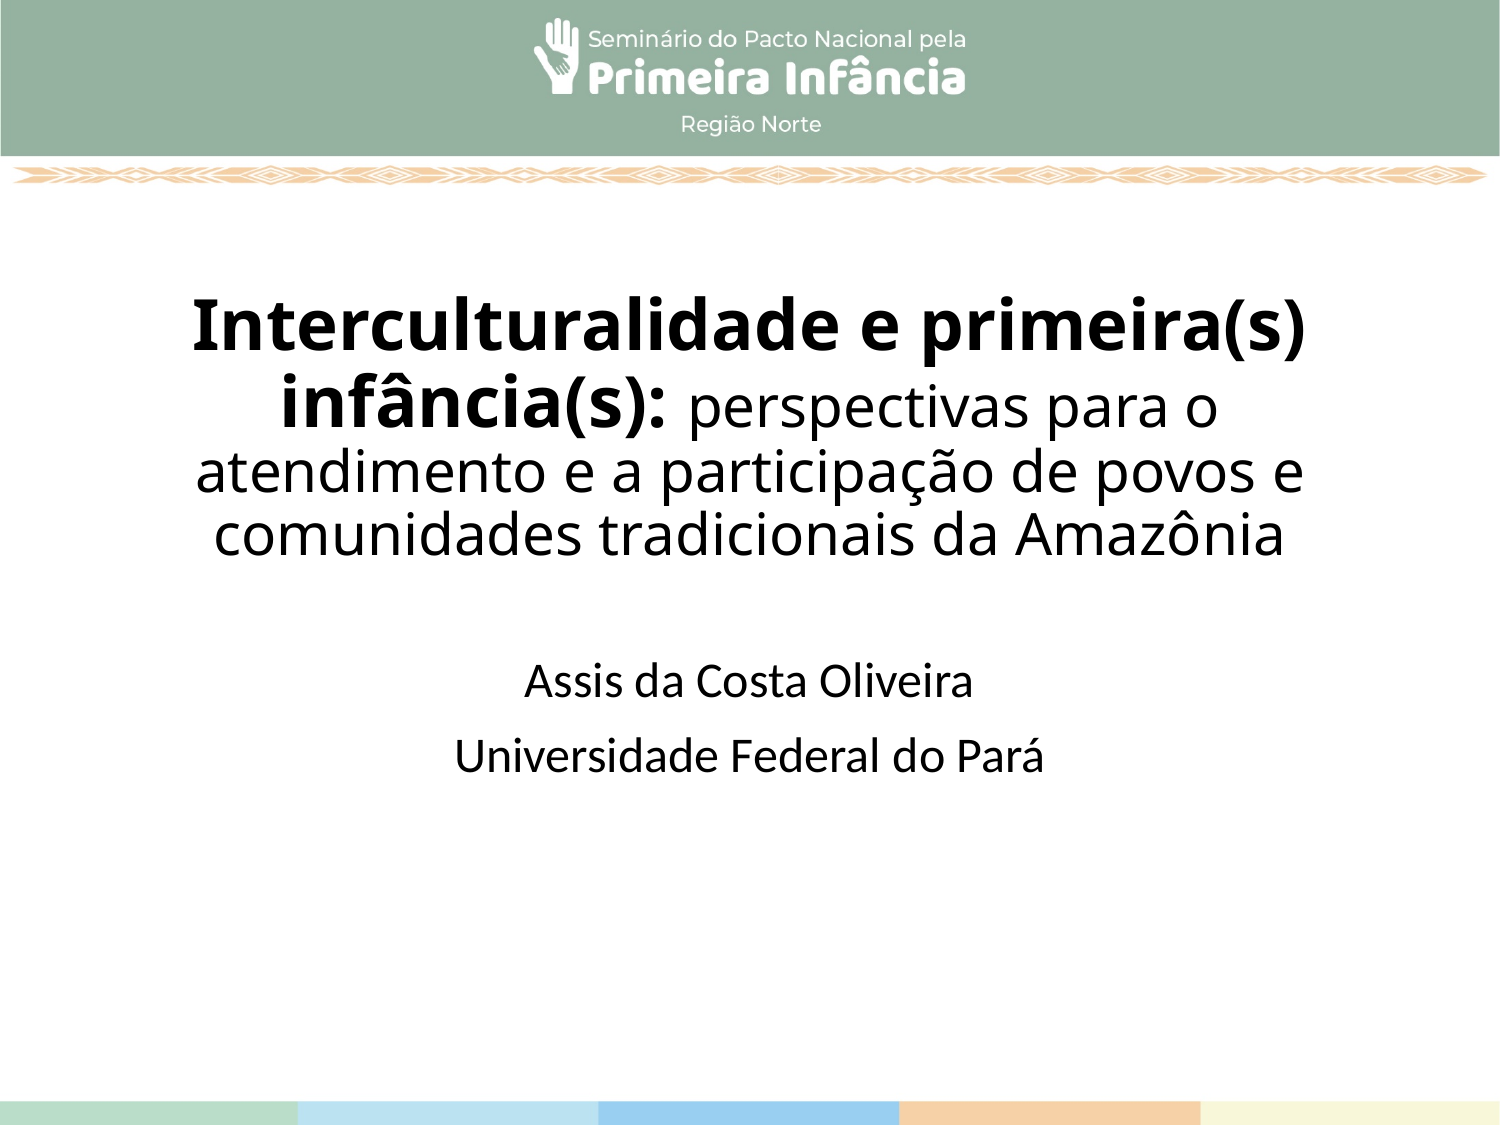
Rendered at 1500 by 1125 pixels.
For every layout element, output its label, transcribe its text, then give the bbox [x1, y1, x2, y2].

subtitle Assis da Costa Oliveira Universidade Federal do Pará﻿ [187, 646, 1313, 919]
title Interculturalidade e primeira(s) infância(s): perspectivas para o atendimento e a participação de povos e comunidades tradicionais da Amazônia [112, 184, 1388, 576]
picture [0, 0, 1500, 1125]
